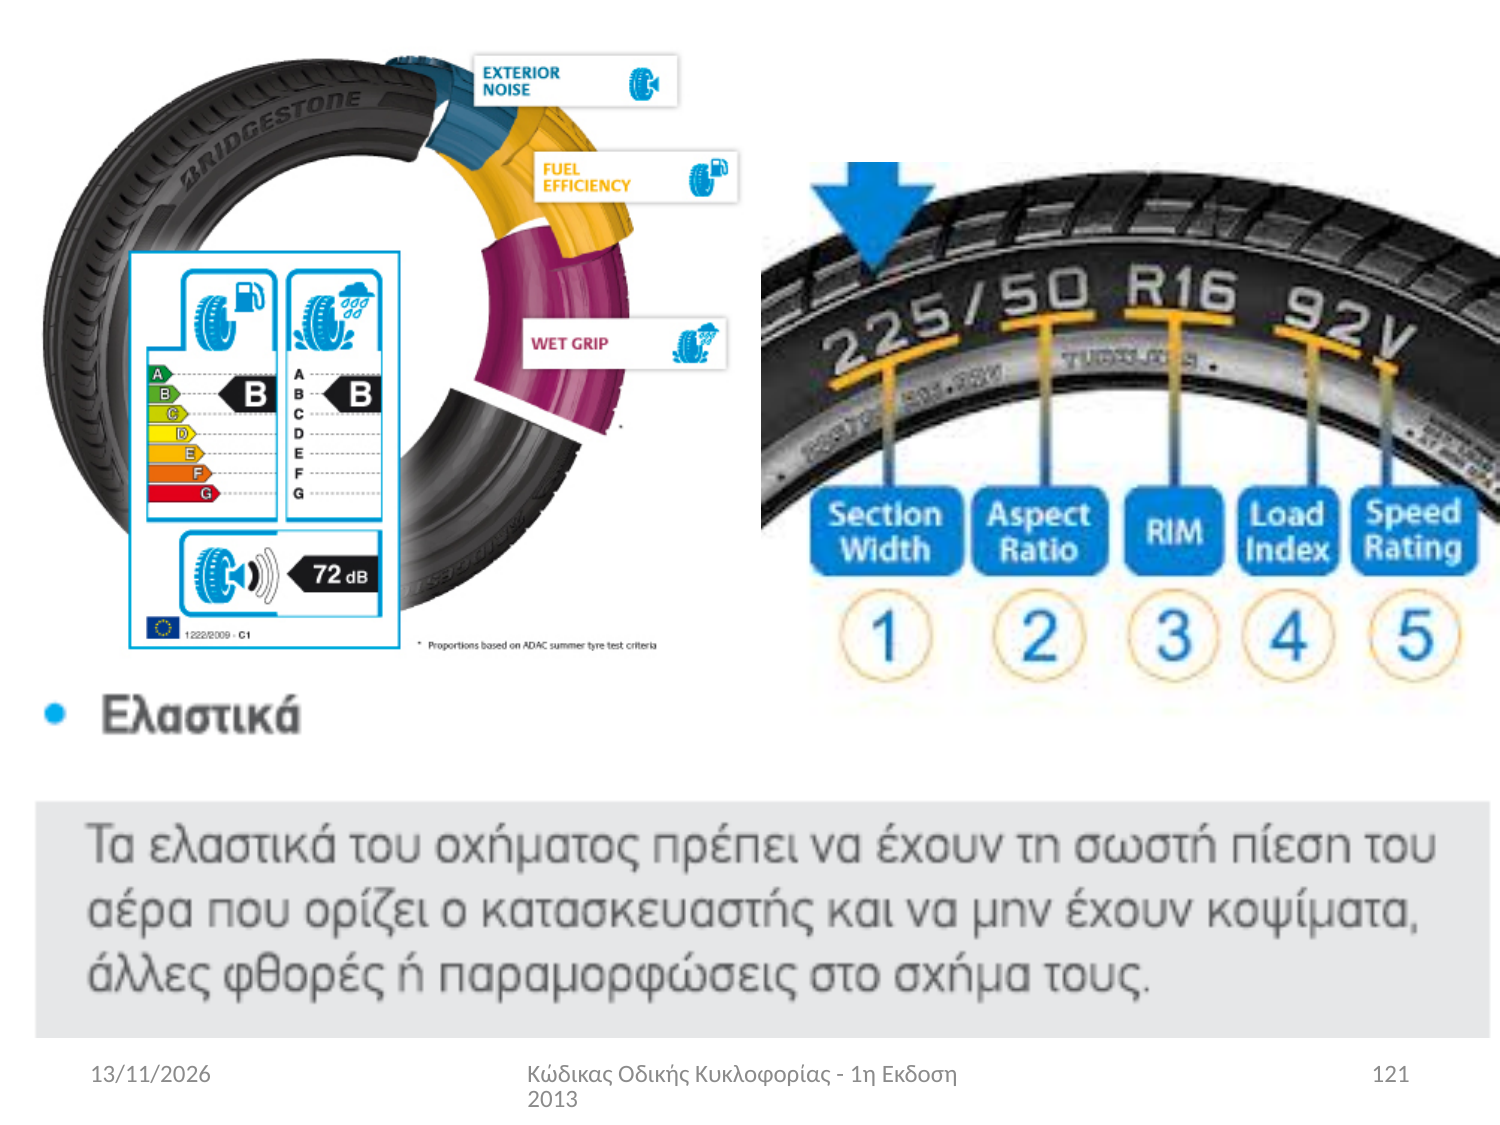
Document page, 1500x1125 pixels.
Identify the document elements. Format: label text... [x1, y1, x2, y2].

picture [0, 0, 1500, 1038]
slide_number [75, 1047, 425, 1103]
slide_number 121 [1074, 1047, 1425, 1103]
footer Κώδικας Οδικής Κυκλοφορίας - 1η Εκδοση 2013 [512, 1047, 988, 1103]
